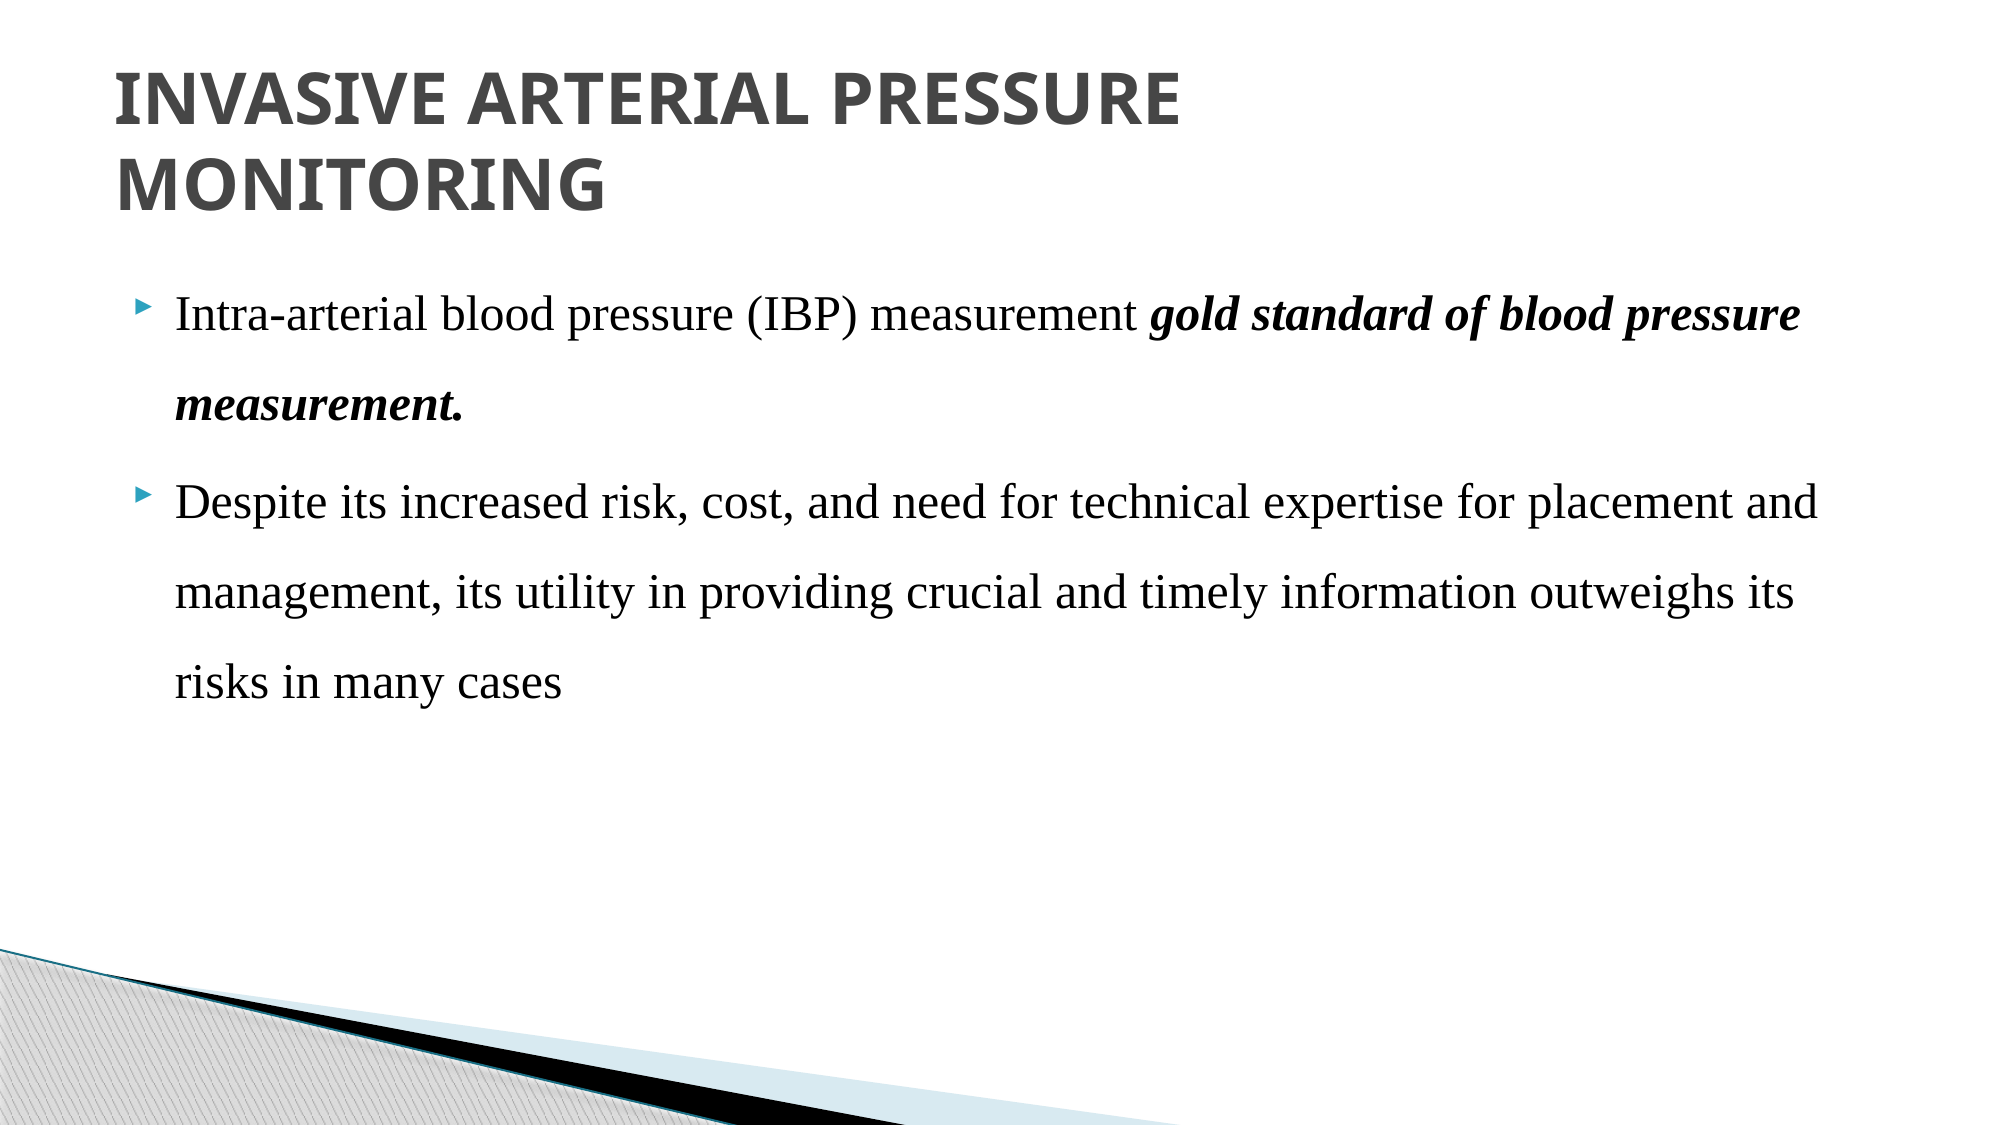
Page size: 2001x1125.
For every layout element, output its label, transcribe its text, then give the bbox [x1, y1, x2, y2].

list Intra-arterial blood pressure (IBP) measurement gold standard of blood pressure measurement. Despite its increased risk, cost, and need for technical expertise for placement and management, its utility in providing crucial and timely information outweighs its risks in many cases [99, 243, 1900, 986]
title INVASIVE ARTERIAL PRESSURE MONITORING [99, 45, 1900, 233]
